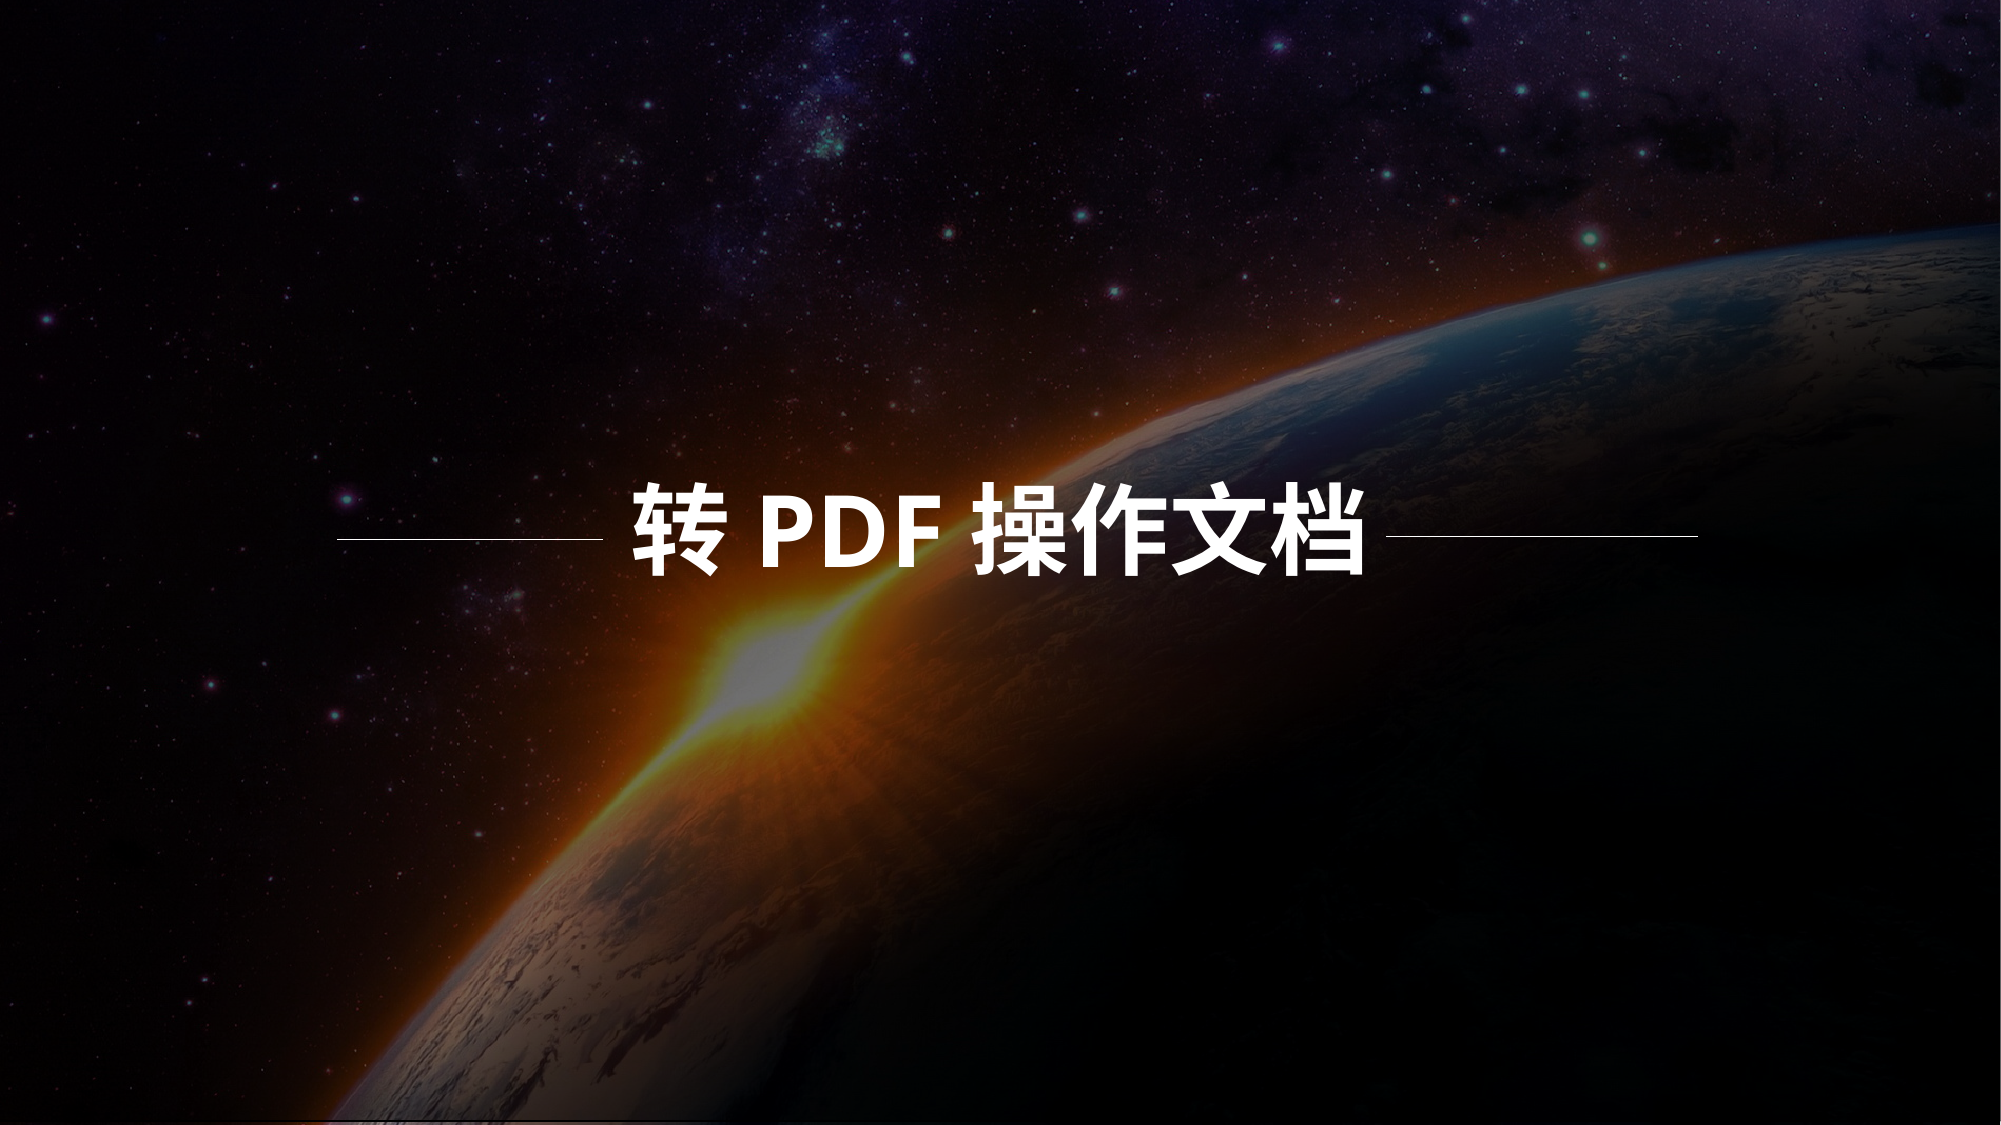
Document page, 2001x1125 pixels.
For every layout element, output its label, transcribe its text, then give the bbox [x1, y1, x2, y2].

picture [0, 0, 2001, 1120]
text_box 转PDF操作文档 [137, 473, 1863, 600]
